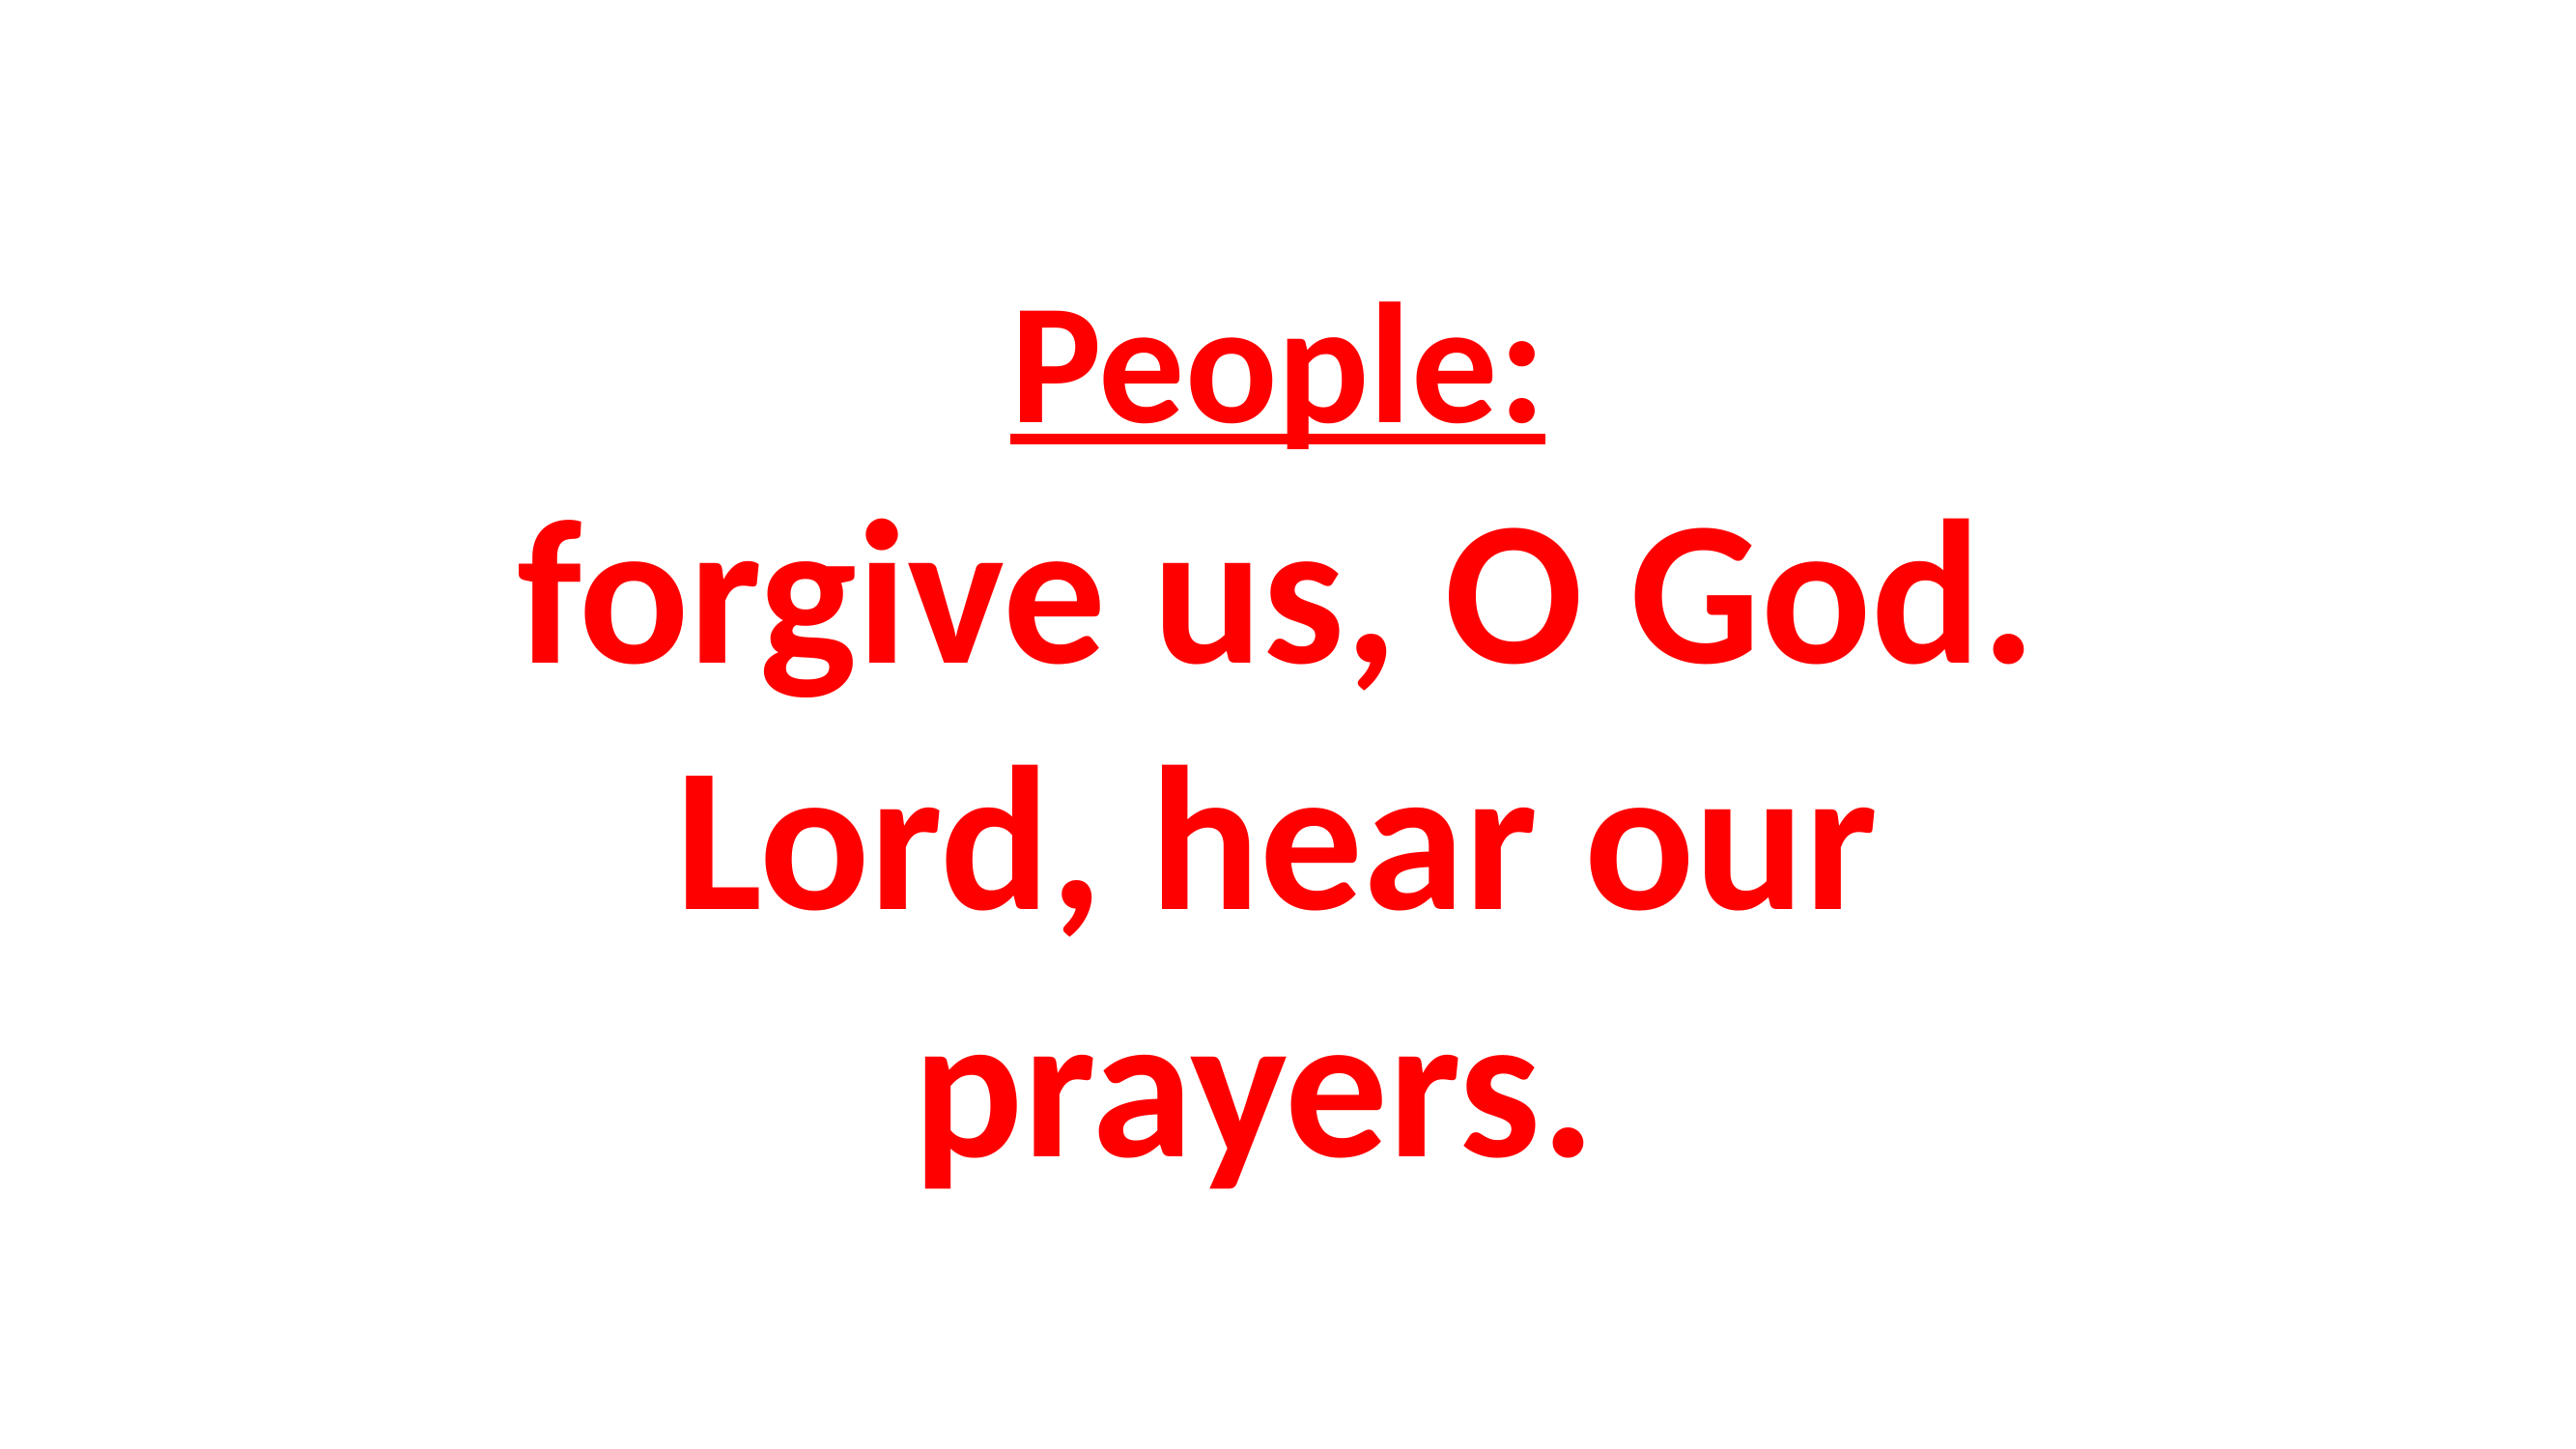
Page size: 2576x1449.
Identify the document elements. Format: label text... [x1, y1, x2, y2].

title People: forgive us, O God. Lord, hear our prayers. [362, 181, 2194, 1268]
